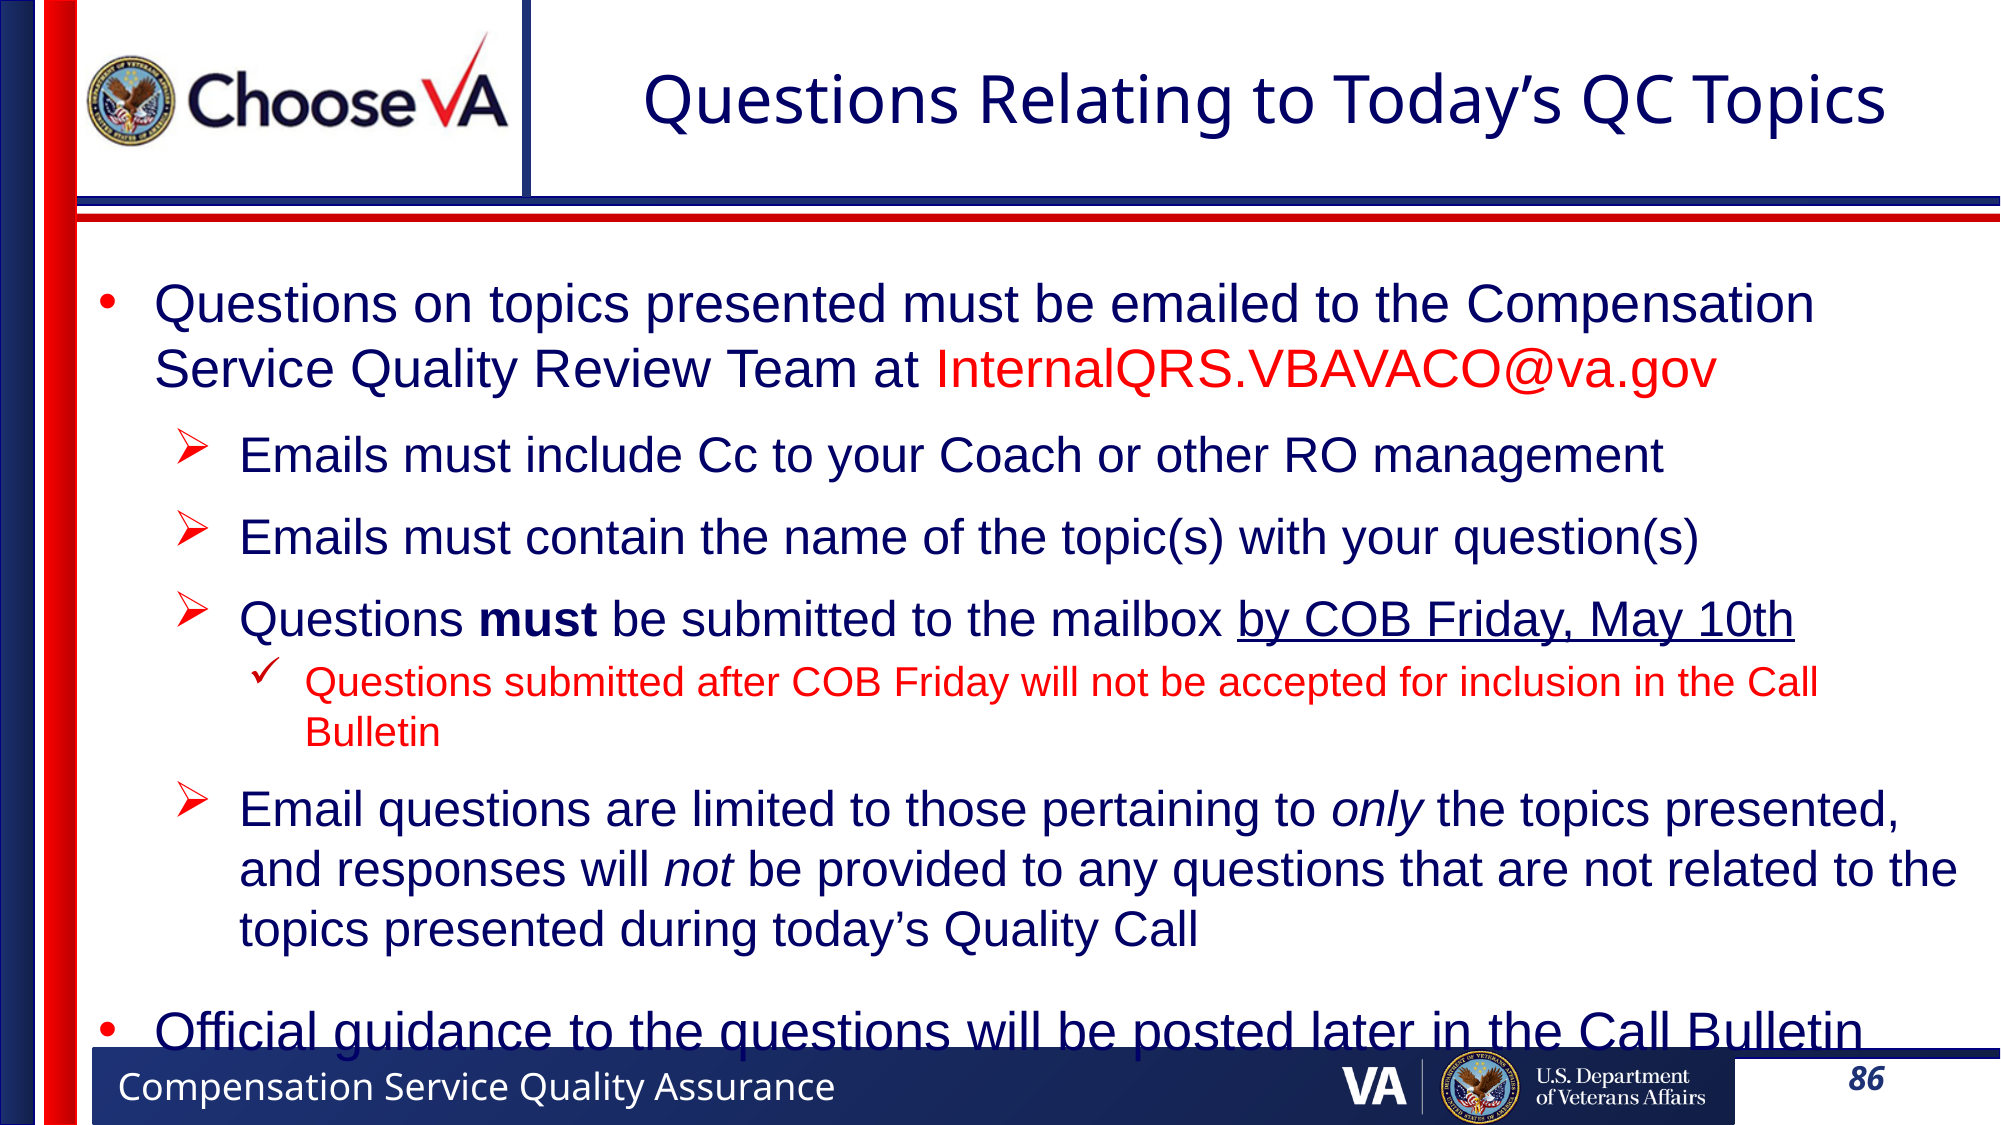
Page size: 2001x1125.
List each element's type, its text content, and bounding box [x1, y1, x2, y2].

picture [84, 15, 515, 157]
title Questions Relating to Today’s QC Topics [531, 0, 2000, 194]
slide_number 86 [1733, 1042, 2000, 1118]
picture [1342, 1050, 1705, 1125]
list Questions on topics presented must be emailed to the Compensation Service Quality Review Team at InternalQRS.VBAVACO@va.gov Emails must include Cc to your Coach or other RO management Emails must contain the name of the topic(s) with your question(s) Questions must be submitted to the mailbox by COB Friday, May 10th Questions submitted after COB Friday will not be accepted for inclusion in the Call Bulletin Email questions are limited to those pertaining to only the topics presented, and responses will not be provided to any questions that are not related to the topics presented during today’s Quality Call Official guidance to the questions will be posted later in the Call Bulletin [82, 260, 1983, 1050]
